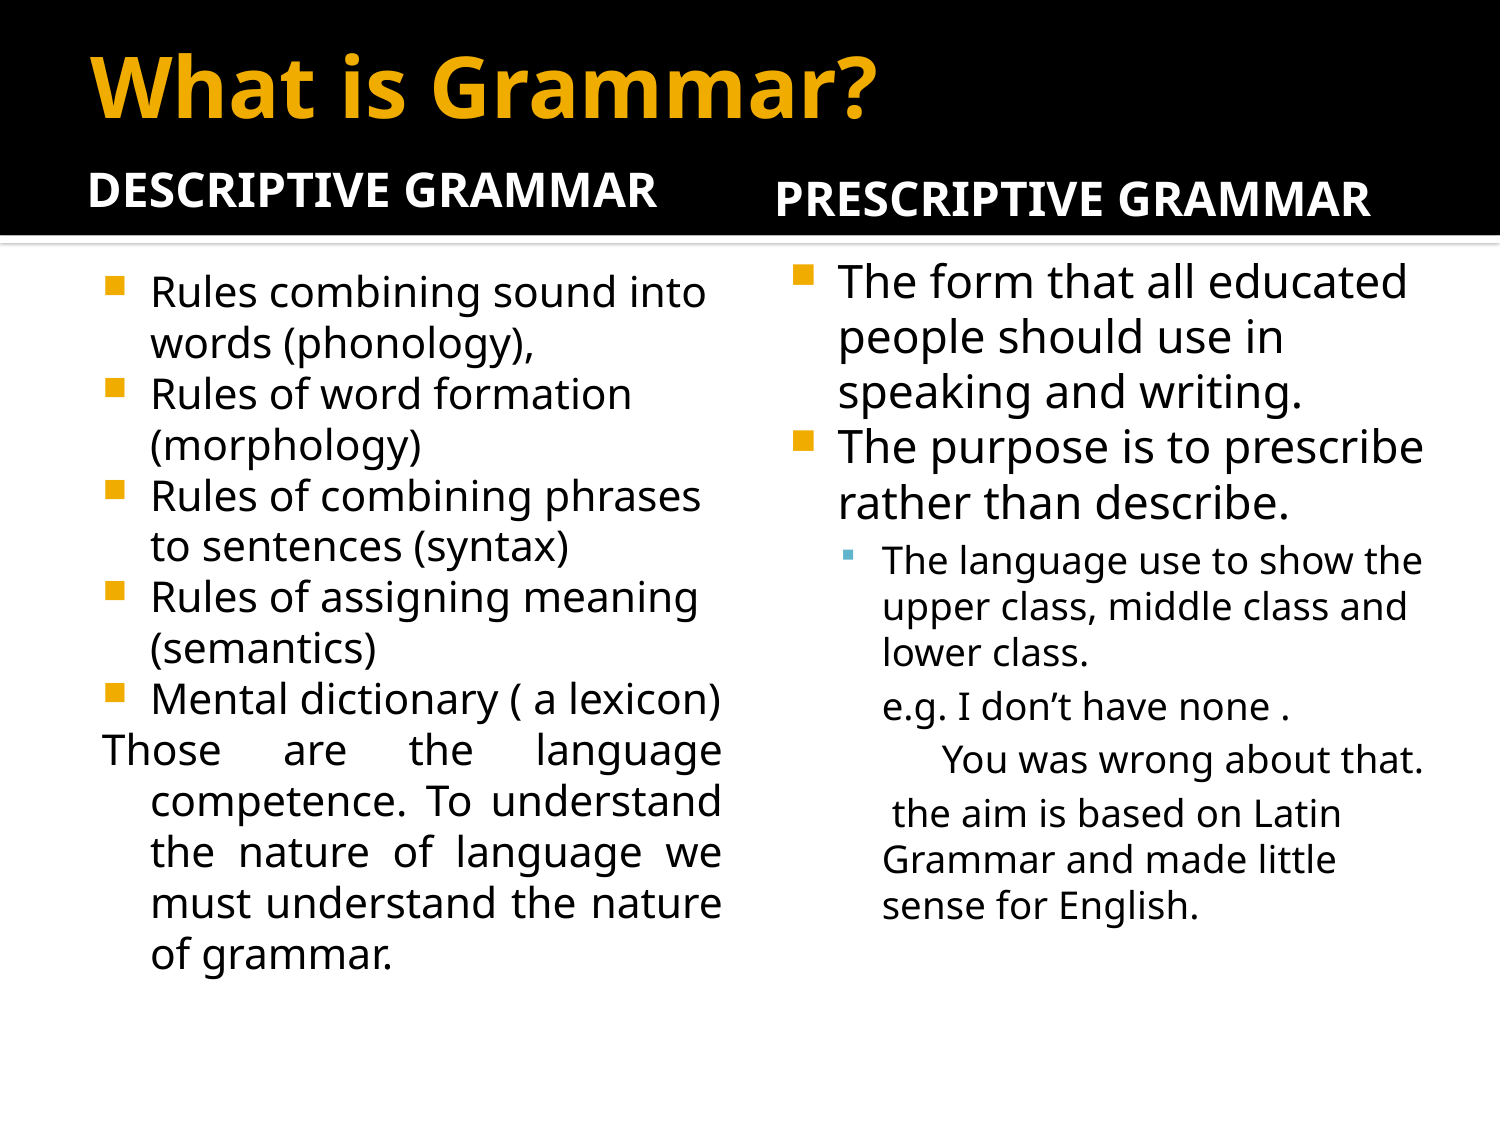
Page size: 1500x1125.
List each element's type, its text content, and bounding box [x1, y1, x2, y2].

list Rules combining sound into words (phonology), Rules of word formation (morphology) Rules of combining phrases to sentences (syntax) Rules of assigning meaning (semantics) Mental dictionary ( a lexicon) Those are the language competence. To understand the nature of language we must understand the nature of grammar. [75, 249, 738, 1063]
list Prescriptive Grammar [750, 149, 1413, 238]
title What is Grammar? [75, 25, 1425, 143]
list The form that all educated people should use in speaking and writing. The purpose is to prescribe rather than describe. The language use to show the upper class, middle class and lower class. e.g. I don’t have none . You was wrong about that. the aim is based on Latin Grammar and made little sense for English. [762, 237, 1450, 1075]
list Descriptive grammar [62, 131, 726, 237]
